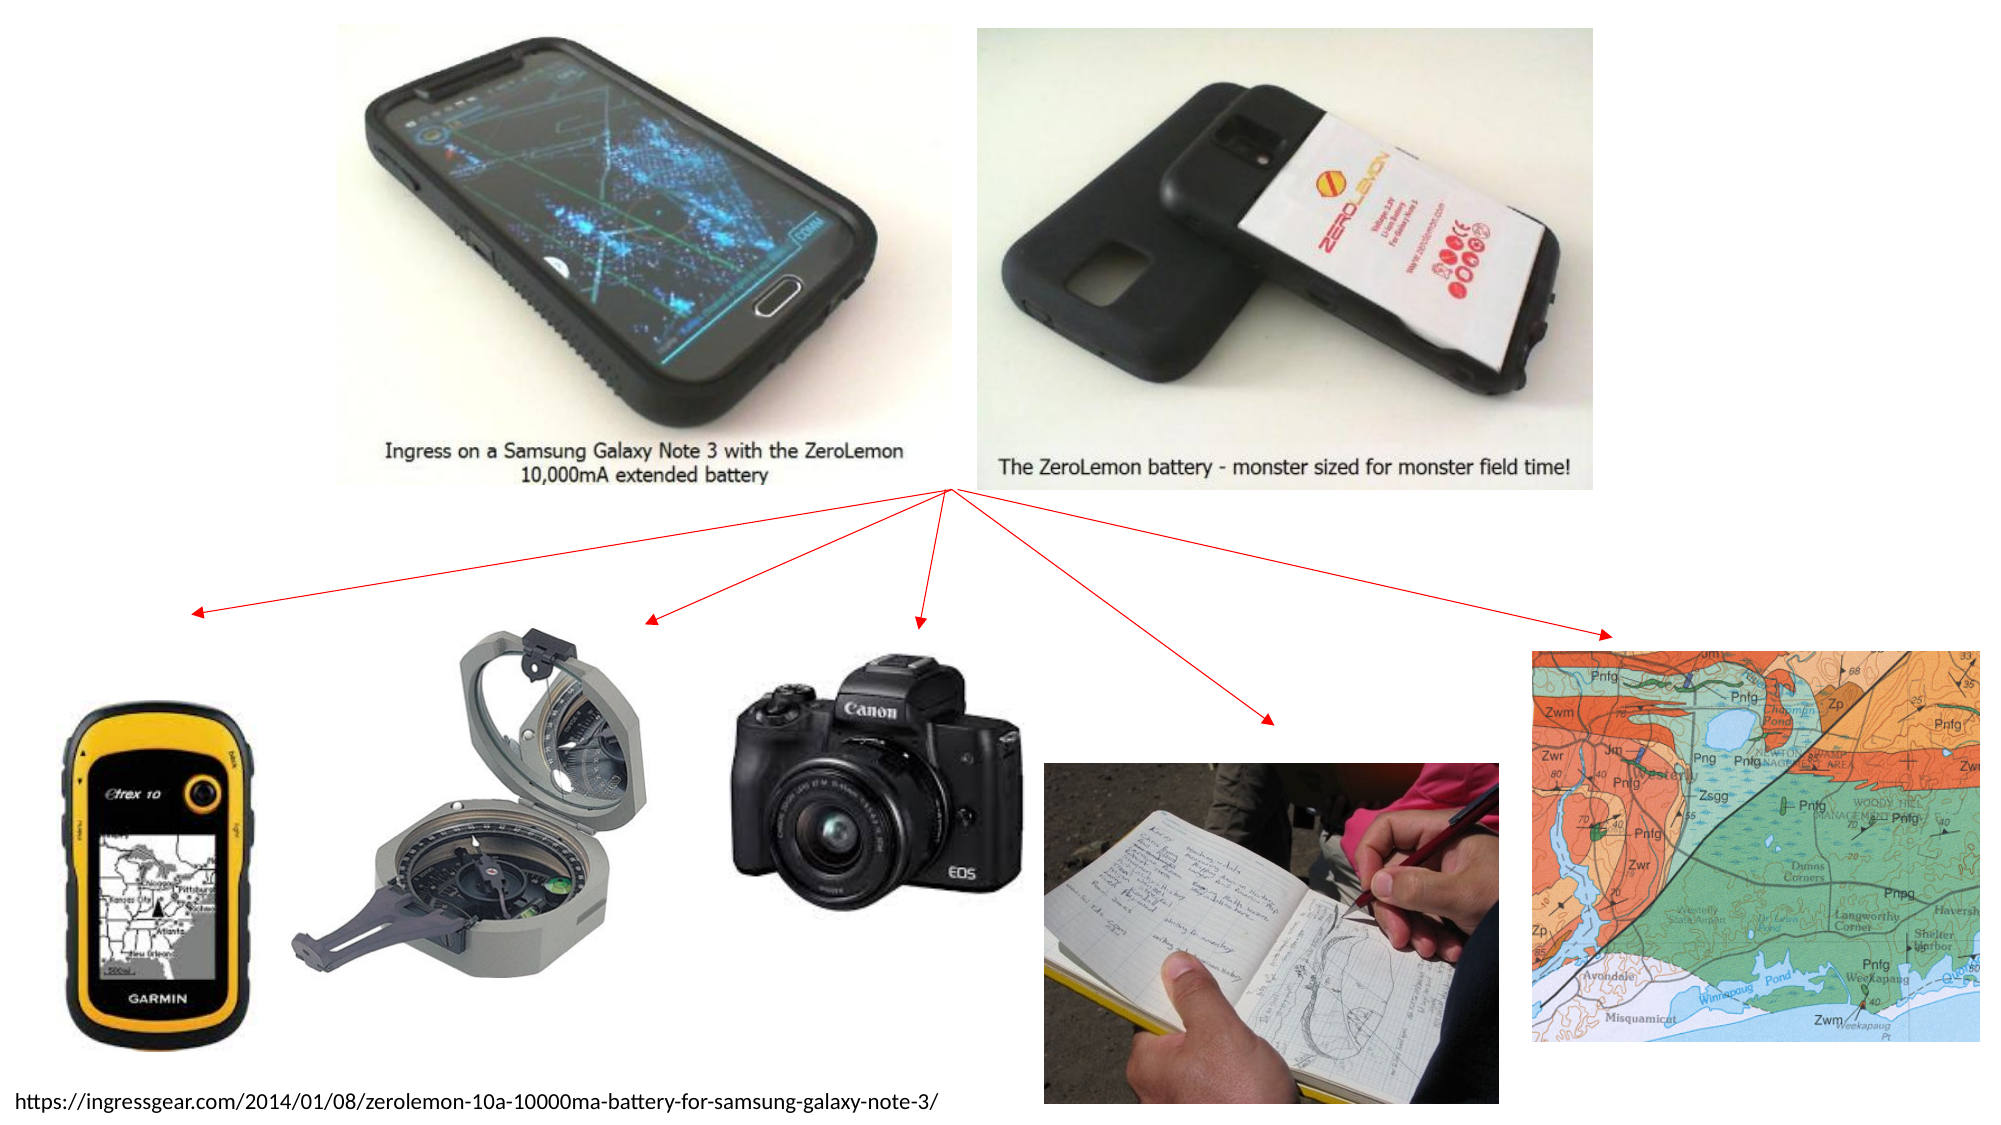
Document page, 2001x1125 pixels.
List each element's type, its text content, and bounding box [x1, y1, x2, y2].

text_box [957, 489, 1613, 638]
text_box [918, 489, 946, 630]
picture [1044, 763, 1499, 1104]
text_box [191, 489, 644, 615]
text_box https://ingressgear.com/2014/01/08/zerolemon-10a-10000ma-battery-for-samsung-galaxy-note-3/ [0, 1078, 1000, 1121]
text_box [951, 489, 1275, 726]
picture [337, 24, 952, 485]
picture [34, 615, 658, 1052]
picture [712, 629, 1043, 934]
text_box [644, 489, 918, 625]
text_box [946, 489, 951, 625]
picture [977, 28, 1593, 489]
picture [1532, 651, 1980, 1042]
